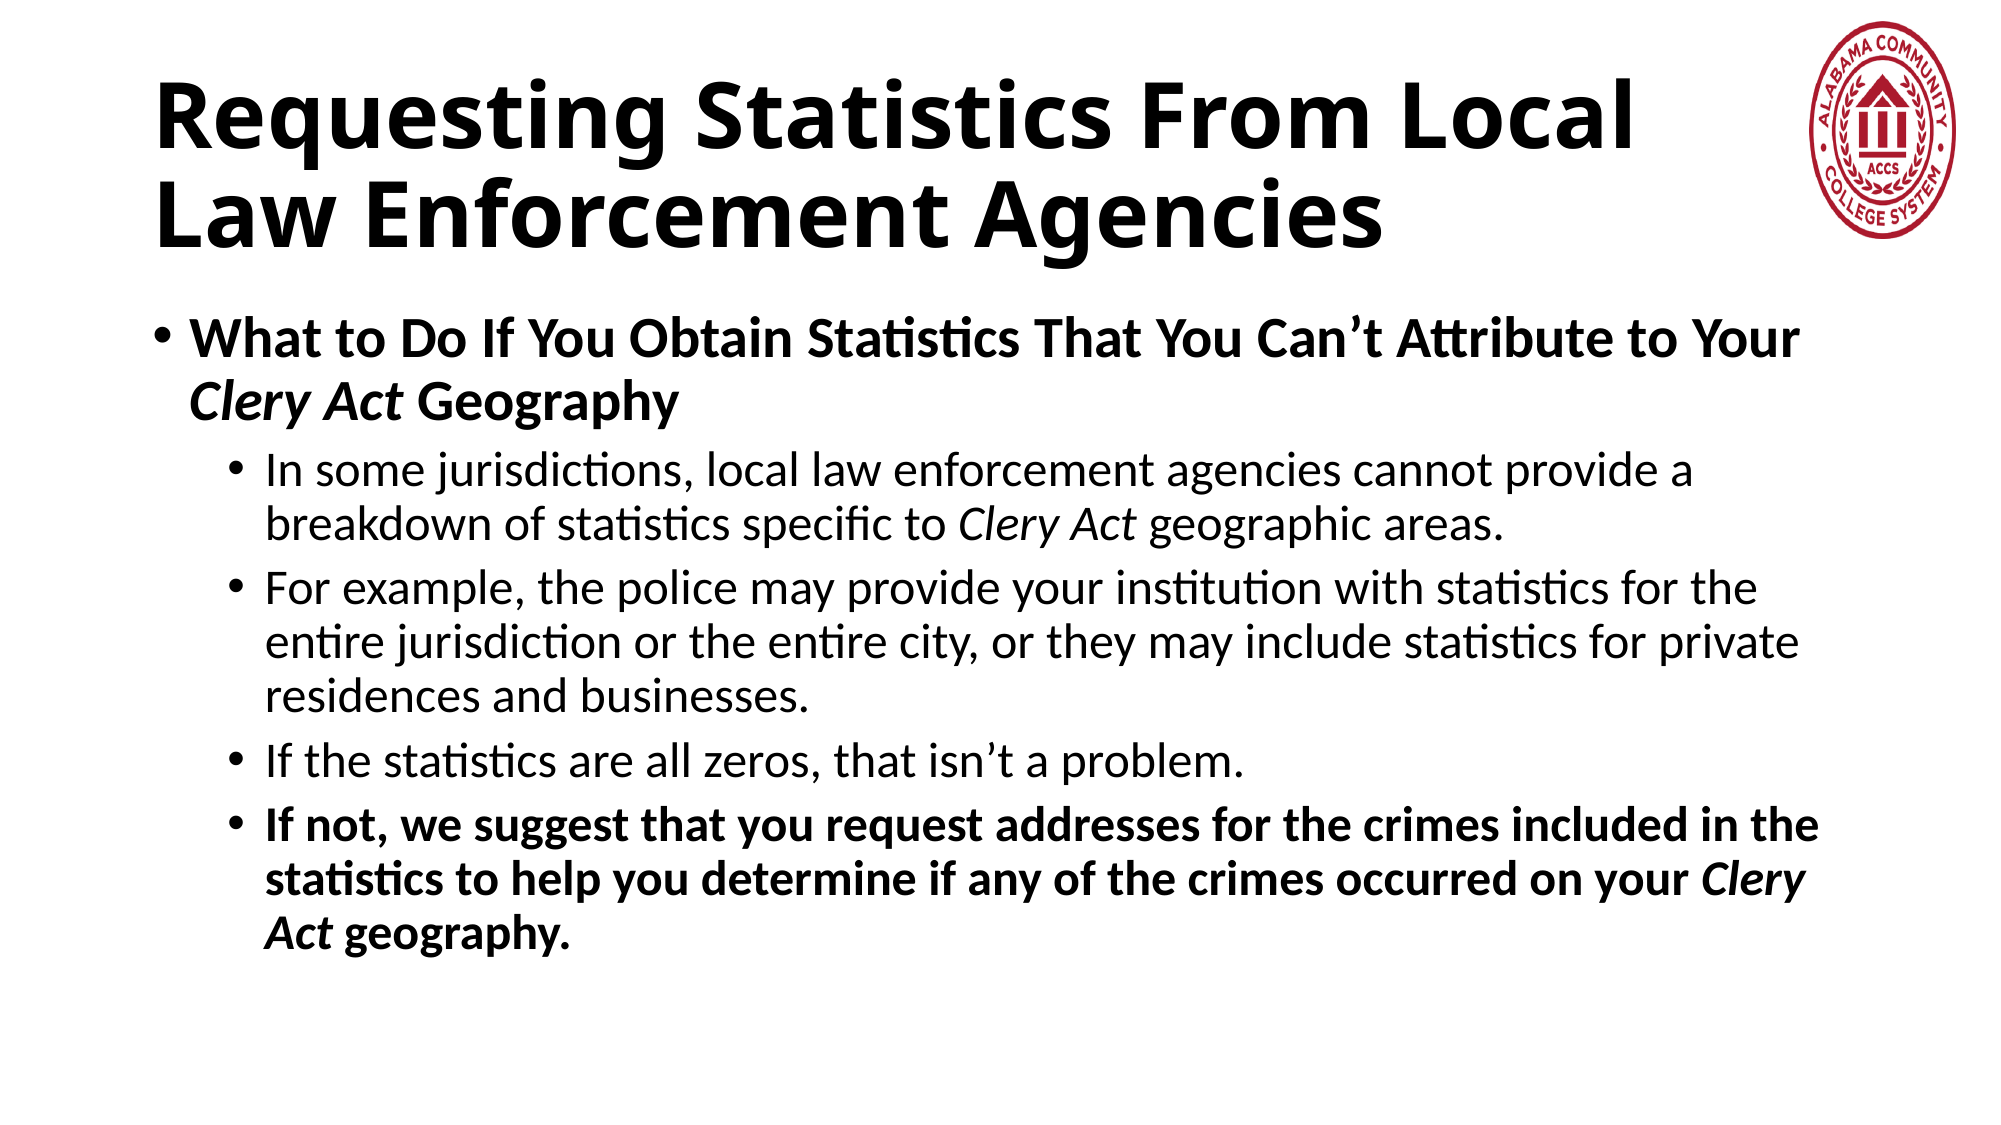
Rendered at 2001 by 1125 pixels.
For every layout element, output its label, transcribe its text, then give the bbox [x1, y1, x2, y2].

list What to Do If You Obtain Statistics That You Can’t Attribute to Your Clery Act Geography In some jurisdictions, local law enforcement agencies cannot provide a breakdown of statistics specific to Clery Act geographic areas. For example, the police may provide your institution with statistics for the entire jurisdiction or the entire city, or they may include statistics for private residences and businesses. If the statistics are all zeros, that isn’t a problem. If not, we suggest that you request addresses for the crimes included in the statistics to help you determine if any of the crimes occurred on your Clery Act geography. [137, 299, 1863, 1014]
title Requesting Statistics From Local Law Enforcement Agencies [137, 59, 1863, 278]
picture [1809, 21, 1956, 239]
